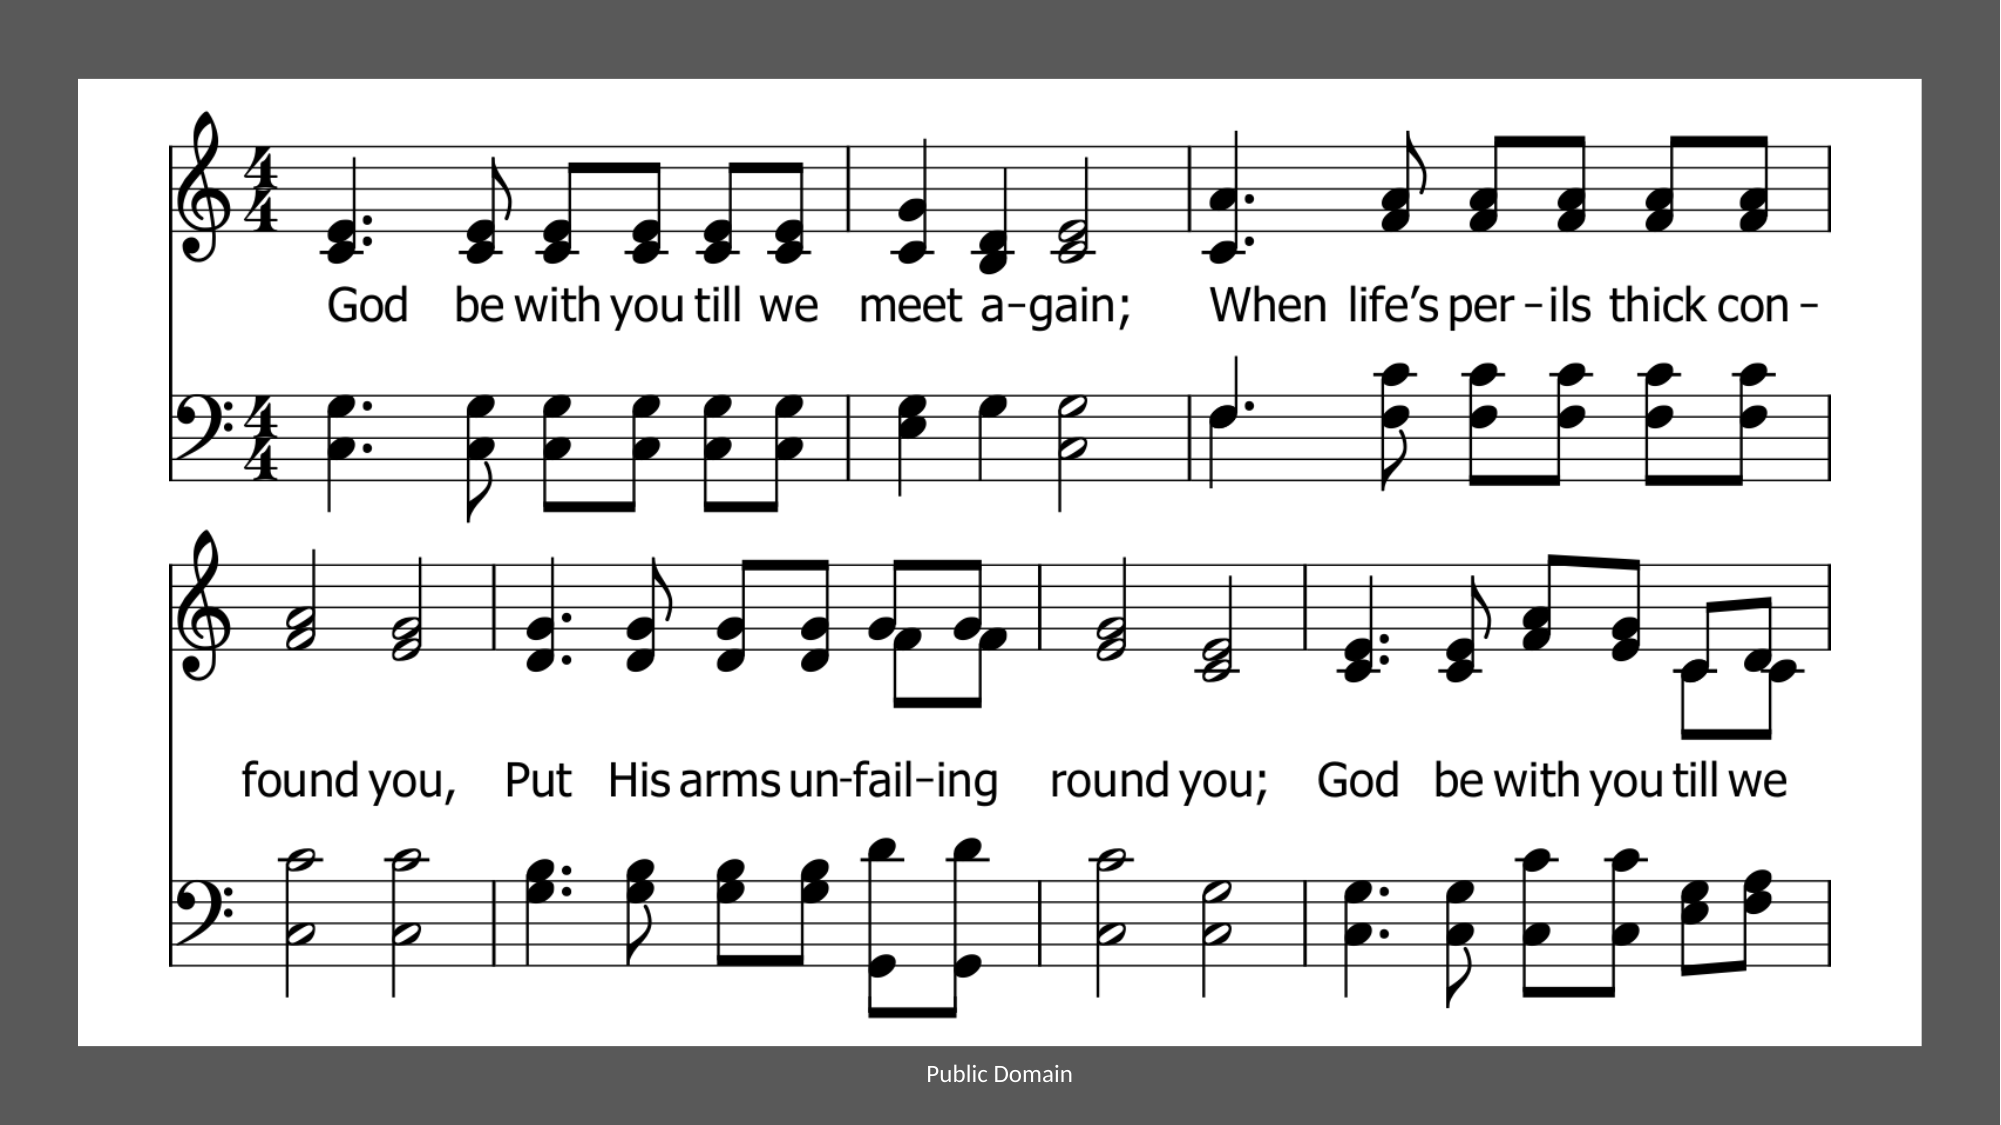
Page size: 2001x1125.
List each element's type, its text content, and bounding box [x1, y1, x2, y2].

text_box [77, 78, 1923, 1047]
text_box [0, 0, 2000, 1125]
footer Public Domain [662, 1042, 1338, 1103]
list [169, 105, 1831, 1020]
